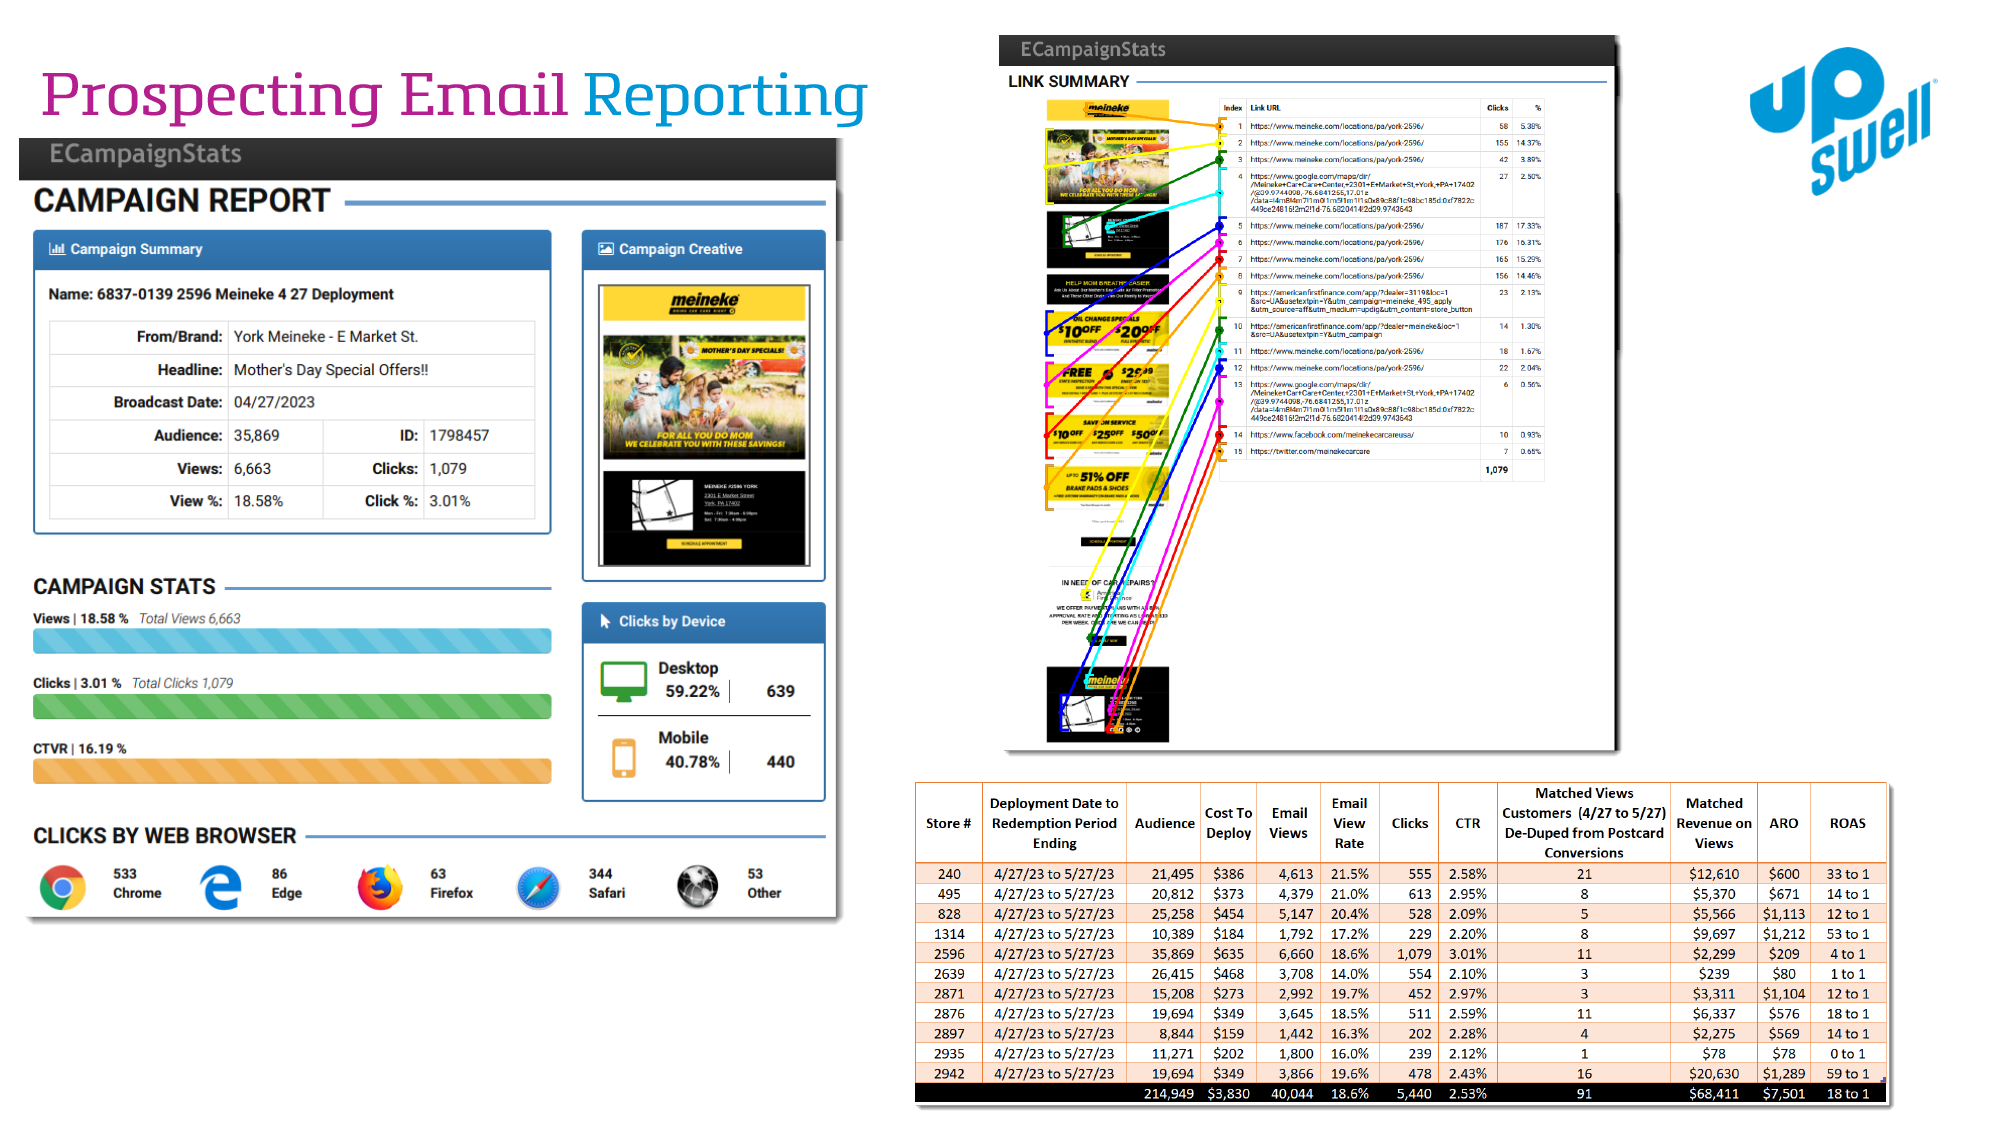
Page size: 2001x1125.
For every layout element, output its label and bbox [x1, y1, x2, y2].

picture [1750, 47, 1938, 196]
picture [915, 782, 1895, 1111]
picture [19, 138, 845, 926]
picture [1835, 71, 1861, 97]
picture [999, 34, 1624, 757]
text_box [40, 54, 915, 129]
